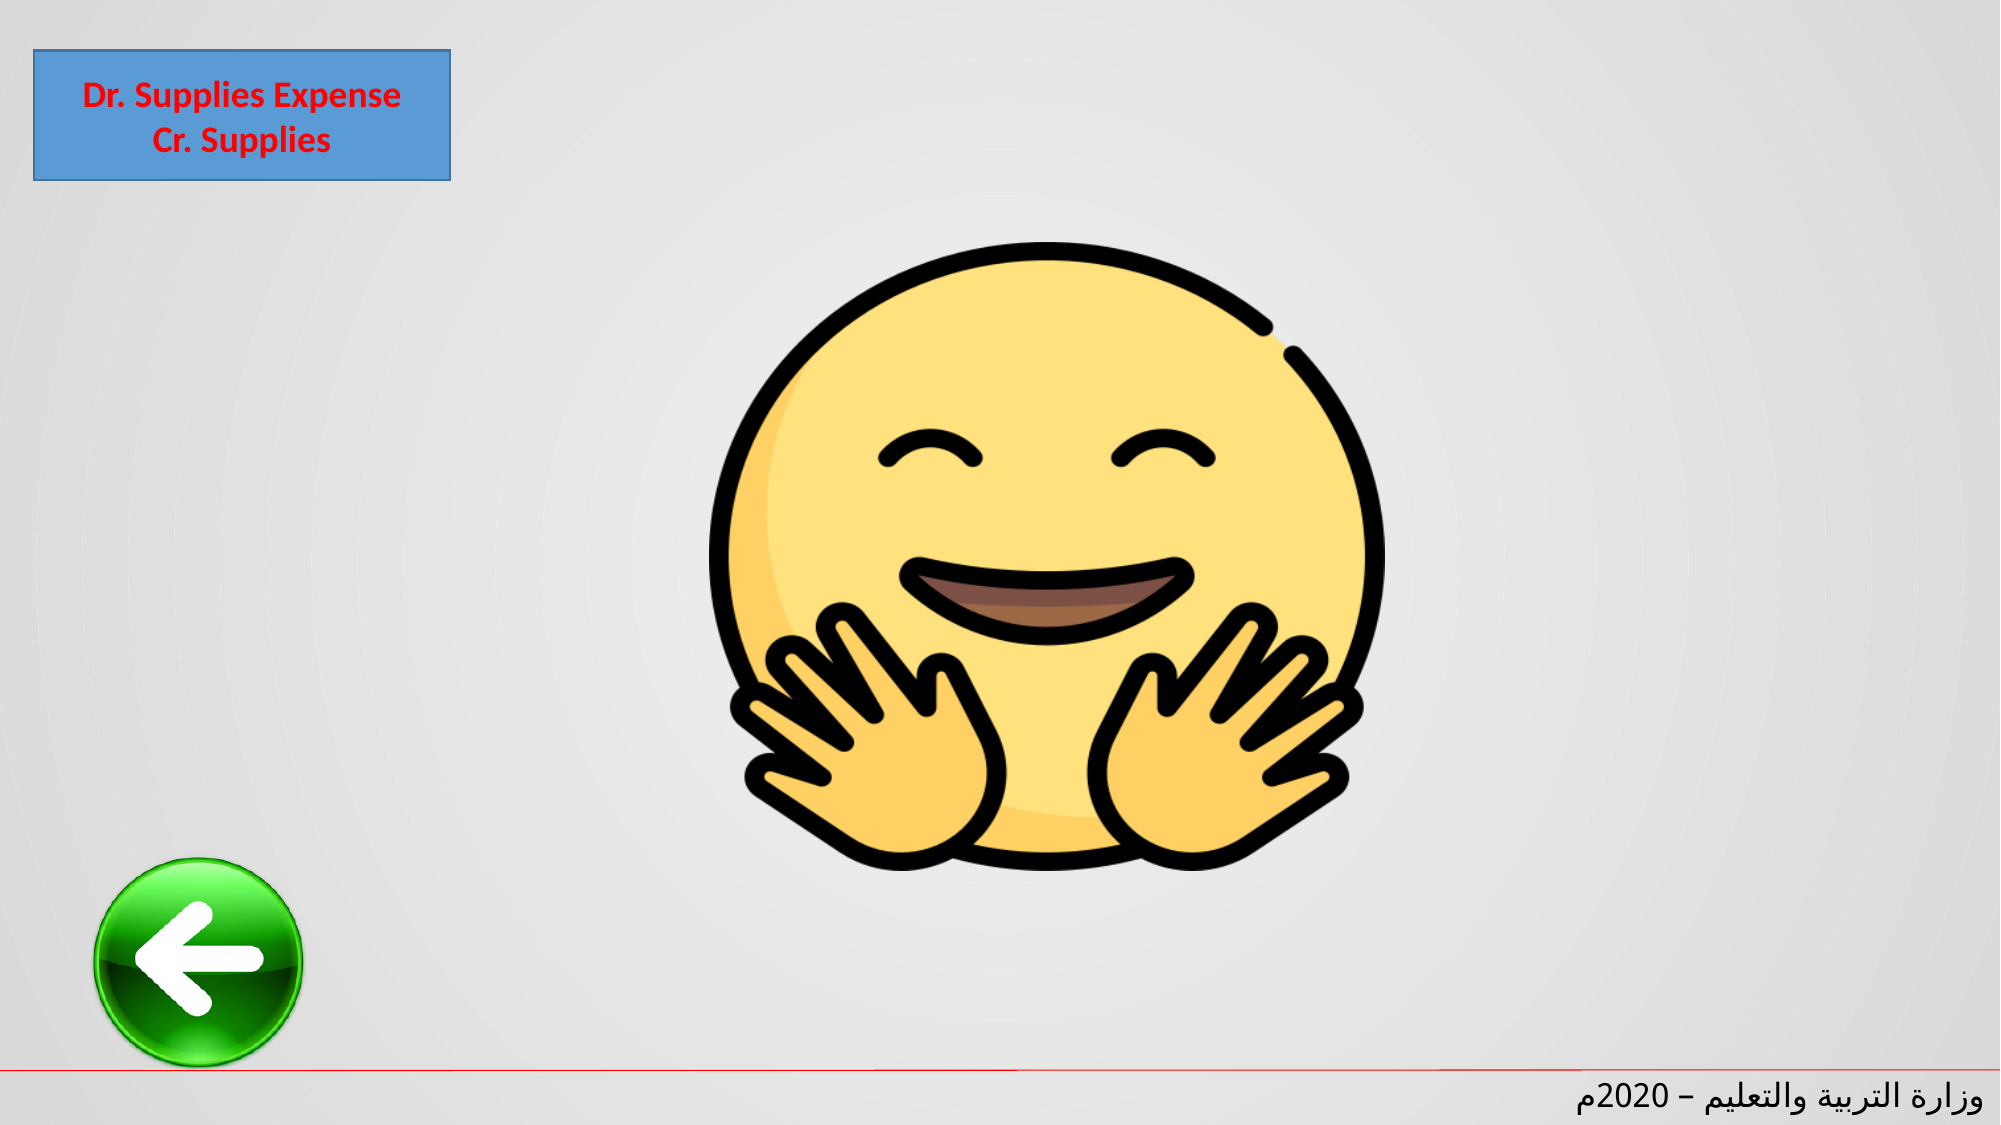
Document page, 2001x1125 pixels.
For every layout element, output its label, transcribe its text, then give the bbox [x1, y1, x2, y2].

picture [88, 853, 307, 1069]
text_box وزارة التربية والتعليم – 2020م [499, 1071, 2000, 1122]
text_box Dr. Supplies Expense Cr. Supplies [33, 49, 451, 181]
picture [709, 242, 1385, 871]
